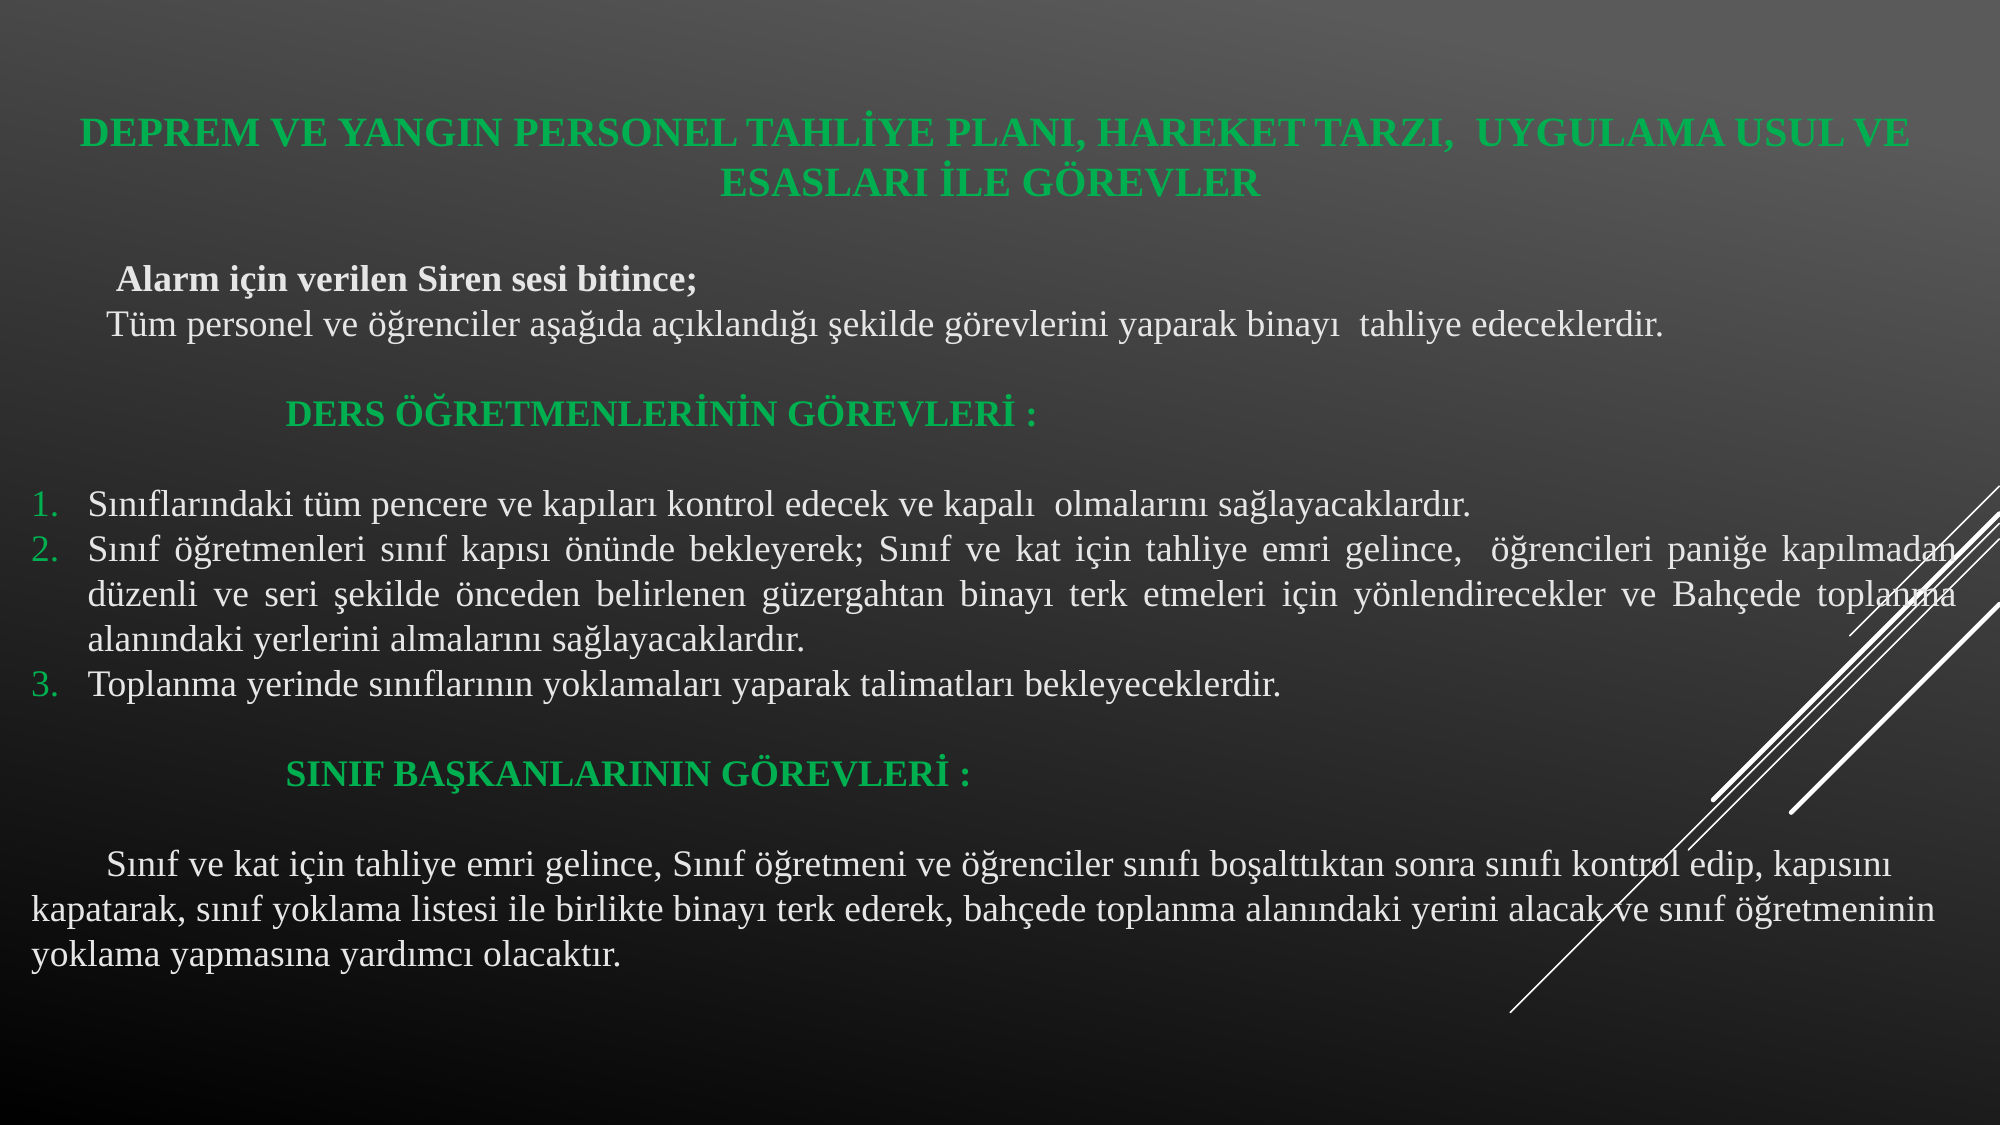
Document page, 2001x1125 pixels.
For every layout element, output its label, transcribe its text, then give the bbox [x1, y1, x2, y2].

text_box DEPREM VE YANGIN PERSONEL TAHLİYE PLANI, HAREKET TARZI, UYGULAMA USUL VE ESASLARI İLE GÖREVLER Alarm için verilen Siren sesi bitince; Tüm personel ve öğrenciler aşağıda açıklandığı şekilde görevlerini yaparak binayı tahliye edeceklerdir. DERS ÖĞRETMENLERİNİN GÖREVLERİ : Sınıflarındaki tüm pencere ve kapıları kontrol edecek ve kapalı olmalarını sağlayacaklardır. Sınıf öğretmenleri sınıf kapısı önünde bekleyerek; Sınıf ve kat için tahliye emri gelince, öğrencileri paniğe kapılmadan düzenli ve seri şekilde önceden belirlenen güzergahtan binayı terk etmeleri için yönlendirecekler ve Bahçede toplanma alanındaki yerlerini almalarını sağlayacaklardır. Toplanma yerinde sınıflarının yoklamaları yaparak talimatları bekleyeceklerdir. SINIF BAŞKANLARININ GÖREVLERİ : Sınıf ve kat için tahliye emri gelince, Sınıf öğretmeni ve öğrenciler sınıfı boşalttıktan sonra sınıfı kontrol edip, kapısını kapatarak, sınıf yoklama listesi ile birlikte binayı terk ederek, bahçede toplanma alanındaki yerini alacak ve sınıf öğretmeninin yoklama yapmasına yardımcı olacaktır. [16, 96, 1975, 982]
